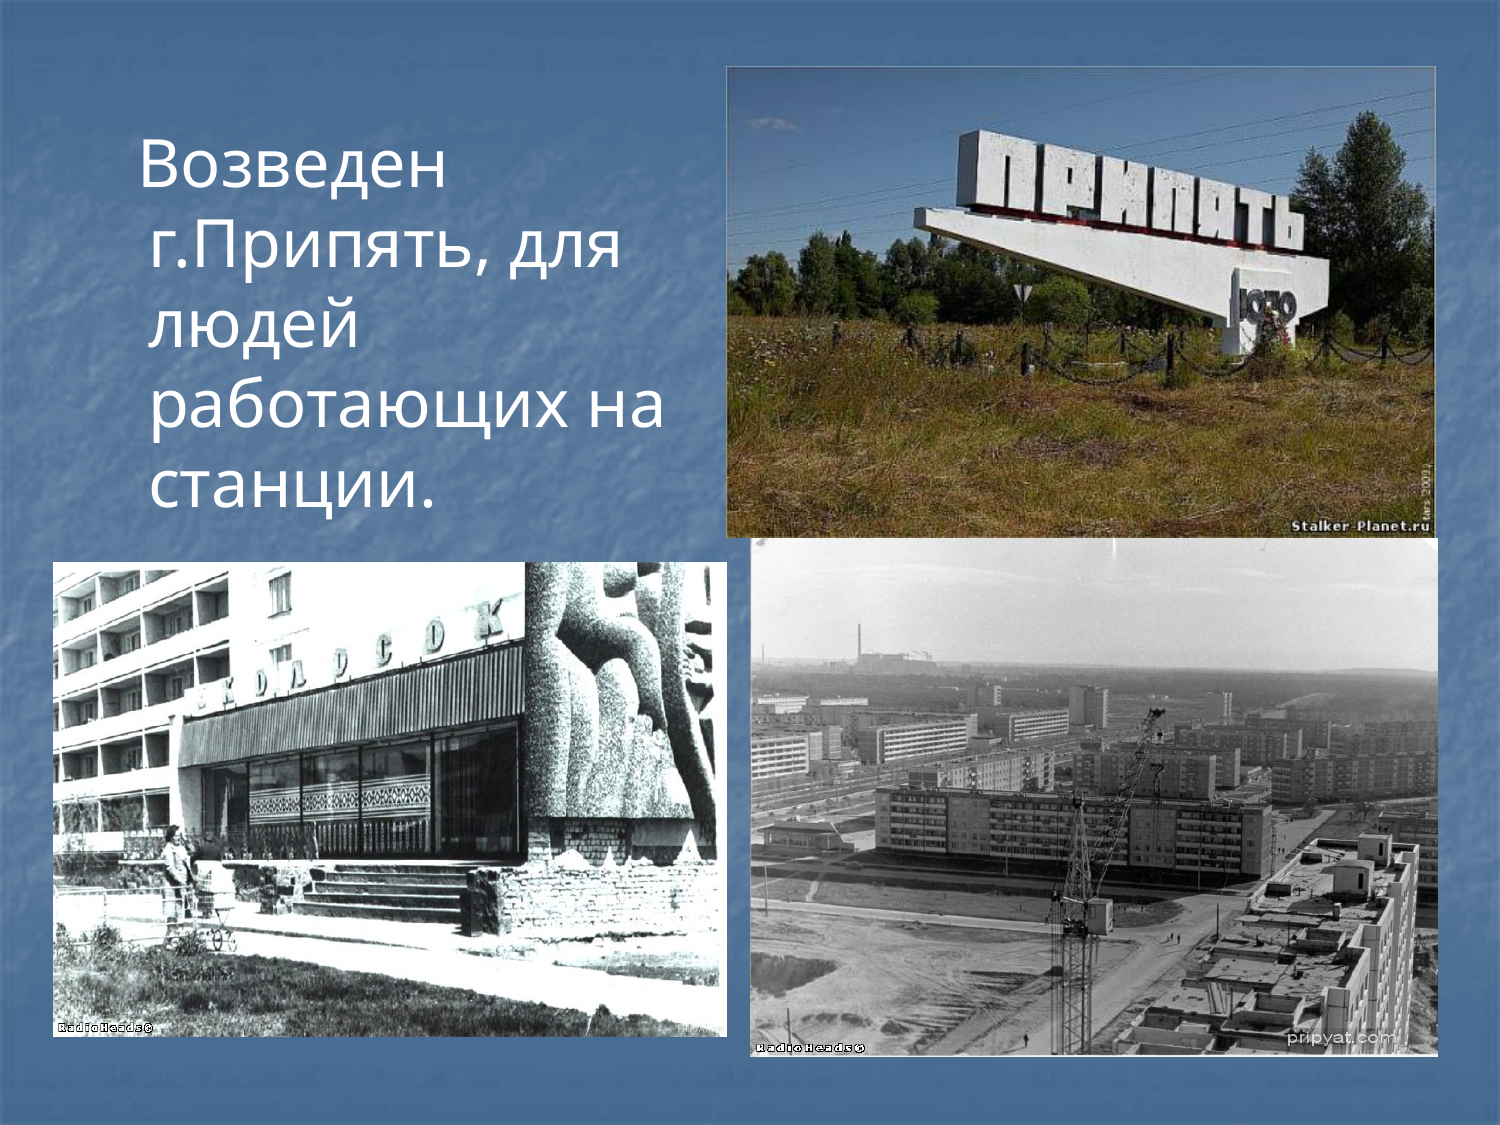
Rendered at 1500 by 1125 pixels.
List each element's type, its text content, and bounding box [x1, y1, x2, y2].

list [725, 66, 1436, 538]
list Возведен г.Припять, для людей работающих на станции. [76, 113, 740, 857]
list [749, 543, 1438, 1057]
picture [52, 562, 727, 1038]
